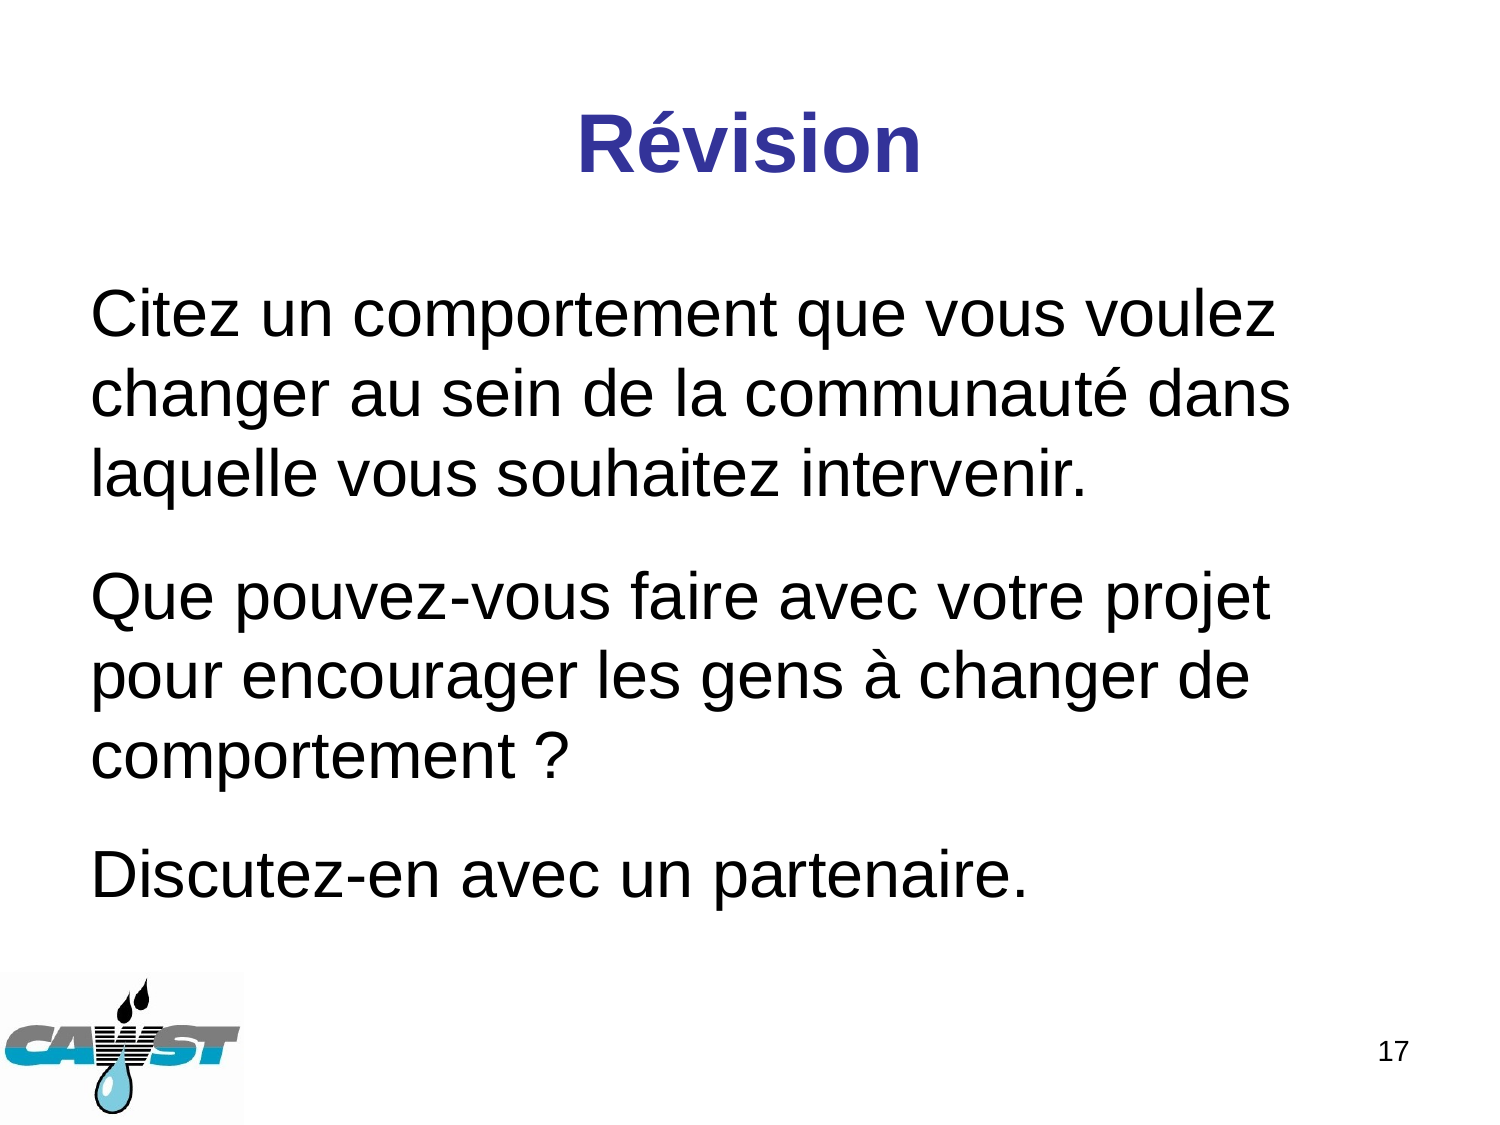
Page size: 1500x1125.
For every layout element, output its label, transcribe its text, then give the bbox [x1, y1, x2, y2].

picture [0, 972, 245, 1125]
slide_number 17 [1074, 1024, 1425, 1103]
title Révision [75, 45, 1425, 233]
list Citez un comportement que vous voulez changer au sein de la communauté dans laquelle vous souhaitez intervenir. Que pouvez-vous faire avec votre projet pour encourager les gens à changer de comportement ? Discutez-en avec un partenaire. [75, 262, 1425, 1005]
